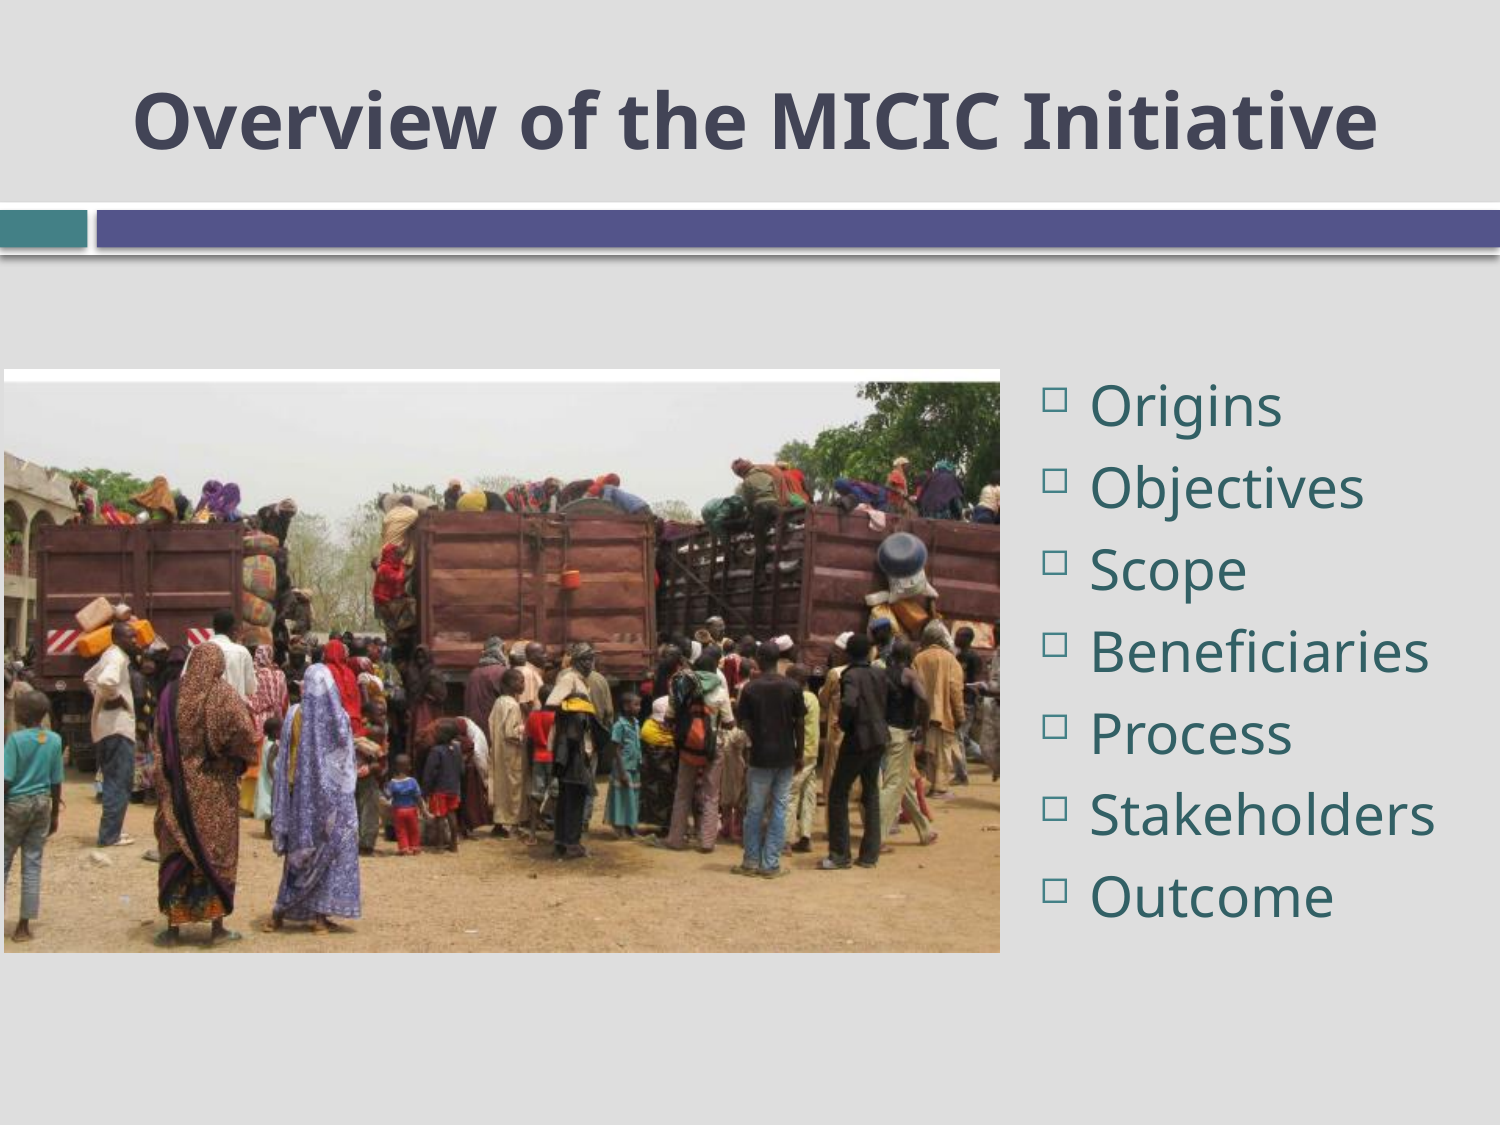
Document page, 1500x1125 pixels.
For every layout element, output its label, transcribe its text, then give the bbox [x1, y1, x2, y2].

list Origins Objectives Scope Beneficiaries Process Stakeholders Outcome [1025, 362, 1462, 1038]
title Overview of the MICIC Initiative [87, 37, 1425, 200]
picture [4, 369, 1001, 953]
